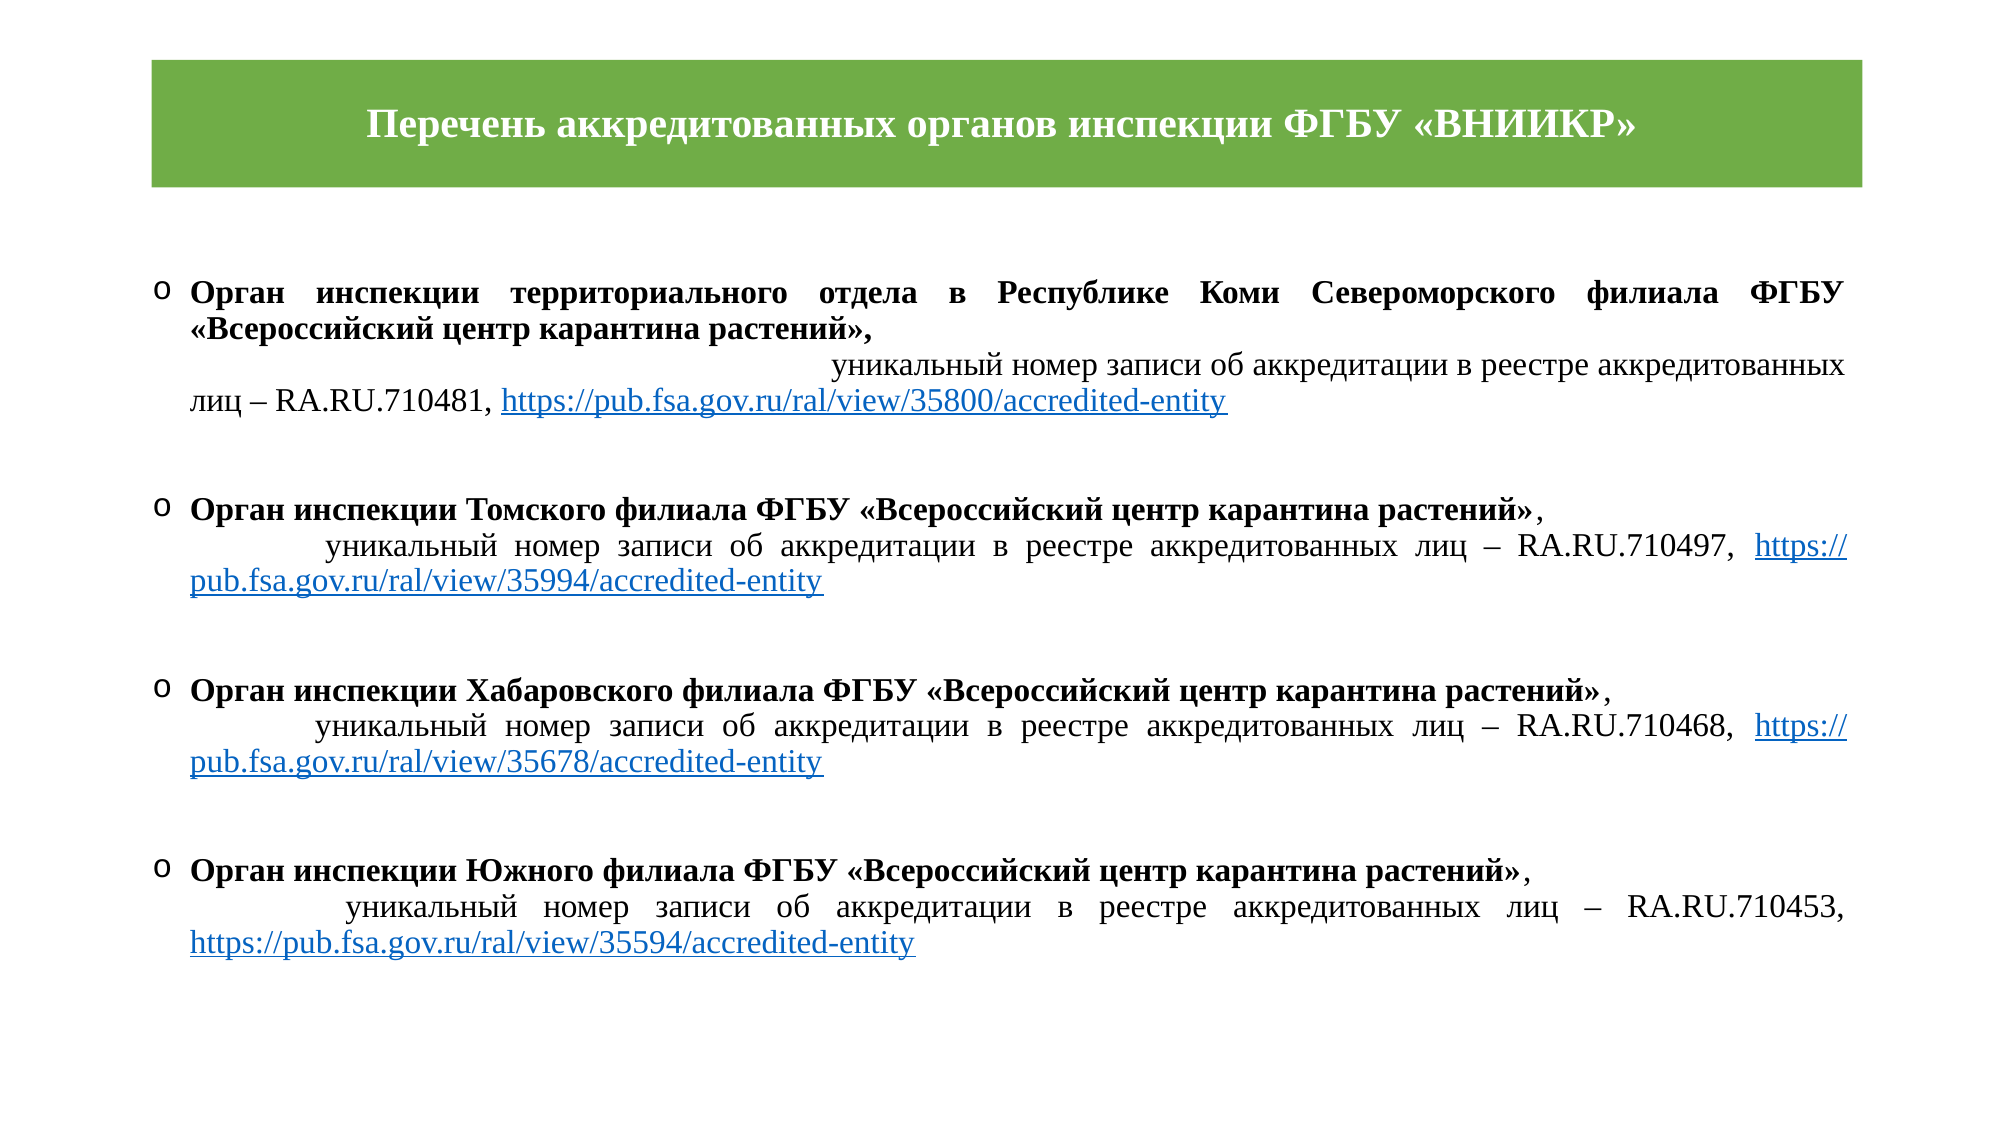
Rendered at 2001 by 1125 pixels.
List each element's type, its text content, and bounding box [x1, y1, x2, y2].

title Перечень аккредитованных органов инспекции ФГБУ «ВНИИКР» [151, 59, 1863, 188]
list Орган инспекции территориального отдела в Республике Коми Североморского филиала ФГБУ «Всероссийский центр карантина растений», уникальный номер записи об аккредитации в реестре аккредитованных лиц – RA.RU.710481, https://pub.fsa.gov.ru/ral/view/35800/accredited-entity Орган инспекции Томского филиала ФГБУ «Всероссийский центр карантина растений», уникальный номер записи об аккредитации в реестре аккредитованных лиц – RA.RU.710497, https://pub.fsa.gov.ru/ral/view/35994/accredited-entity Орган инспекции Хабаровского филиала ФГБУ «Всероссийский центр карантина растений», уникальный номер записи об аккредитации в реестре аккредитованных лиц – RA.RU.710468, https://pub.fsa.gov.ru/ral/view/35678/accredited-entity Орган инспекции Южного филиала ФГБУ «Всероссийский центр карантина растений», уникальный номер записи об аккредитации в реестре аккредитованных лиц – RA.RU.710453, https://pub.fsa.gov.ru/ral/view/35594/accredited-entity [137, 226, 1863, 1014]
